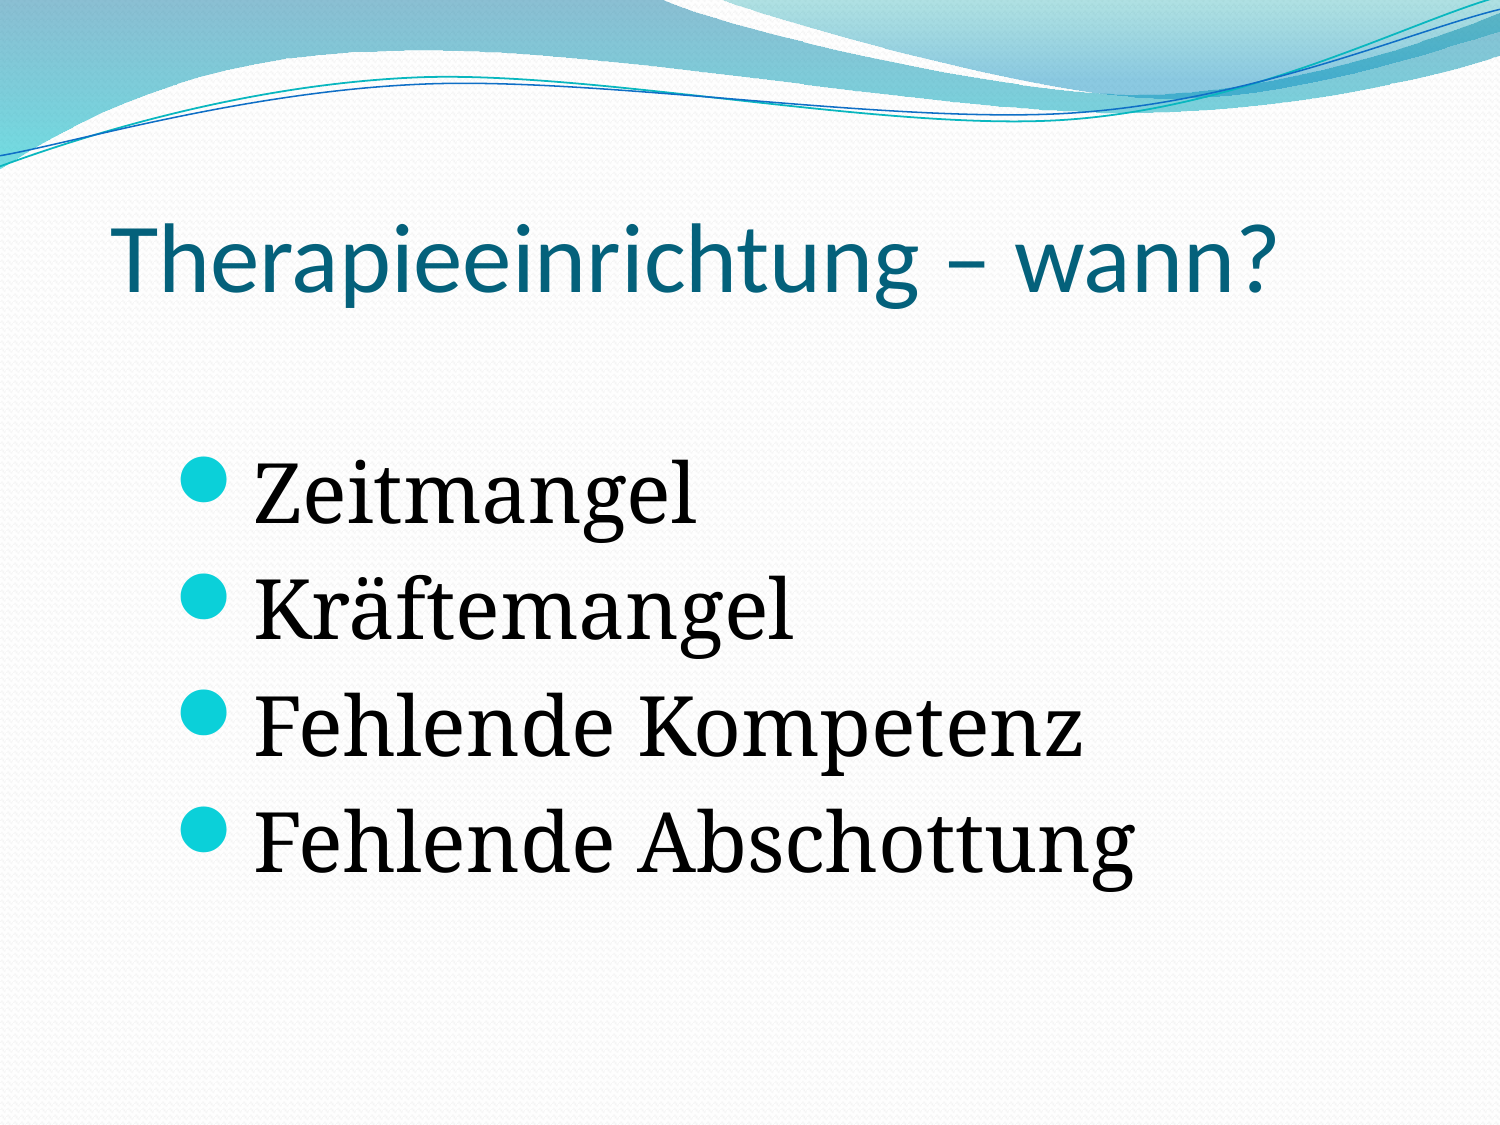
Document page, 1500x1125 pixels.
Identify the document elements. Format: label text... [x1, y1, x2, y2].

list Zeitmangel Kräftemangel Fehlende Kompetenz Fehlende Abschottung [159, 432, 1425, 1050]
title Therapieeinrichtung – wann? [64, 184, 1415, 431]
